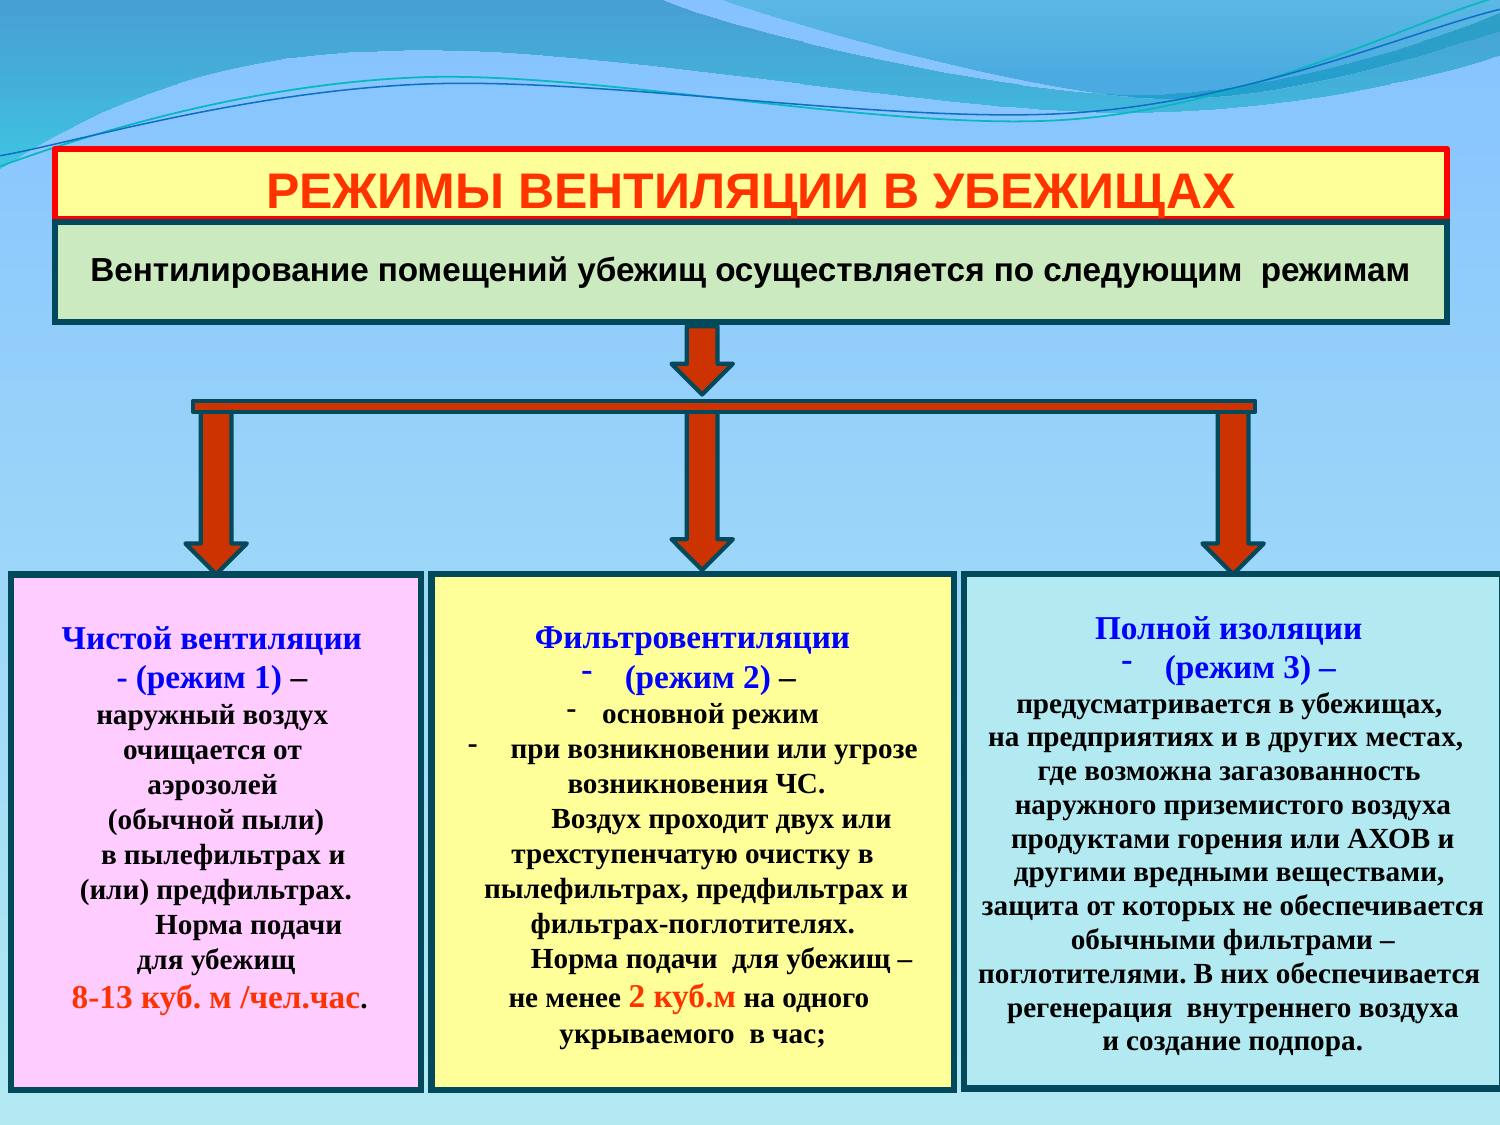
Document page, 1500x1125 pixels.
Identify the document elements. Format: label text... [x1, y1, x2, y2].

text_box Вентилирование помещений убежищ осуществляется по следующим режимам [55, 222, 1447, 323]
table_cell 4 [49, 135, 82, 141]
title РЕЖИМЫ ВЕНТИЛЯЦИИ В УБЕЖИЩАХ [55, 148, 1447, 220]
table_cell шт. [0, 176, 1500, 246]
table_cell 4 [86, 135, 1500, 141]
text_box Фильтровентиляции (режим 2) – основной режим при возникновении или угрозе возникновения ЧС. Воздух проходит двух или трехступенчатую очистку в пылефильтрах, предфильтрах и фильтрах-поглотителях. Норма подачи для убежищ – не менее 2 куб.м на одного укрываемого в час; [431, 574, 955, 1091]
text_box Полной изоляции (режим 3) – предусматривается в убежищах, на предприятиях и в других местах, где возможна загазованность наружного приземистого воздуха продуктами горения или АХОВ и другими вредными веществами, защита от которых не обеспечивается обычными фильтрами – поглотителями. В них обеспечивается регенерация внутреннего воздуха и создание подпора. [964, 574, 1500, 1089]
text_box [191, 399, 1257, 414]
text_box [669, 324, 735, 397]
table_cell Лопаты [0, 246, 1500, 324]
text_box Чистой вентиляции - (режим 1) – наружный воздух очищается от аэрозолей (обычной пыли) в пылефильтрах и (или) предфильтрах. Норма подачи для убежищ 8-13 куб. м /чел.час. [10, 574, 422, 1091]
text_box [183, 414, 249, 577]
text_box [1200, 414, 1266, 577]
text_box [669, 414, 735, 573]
